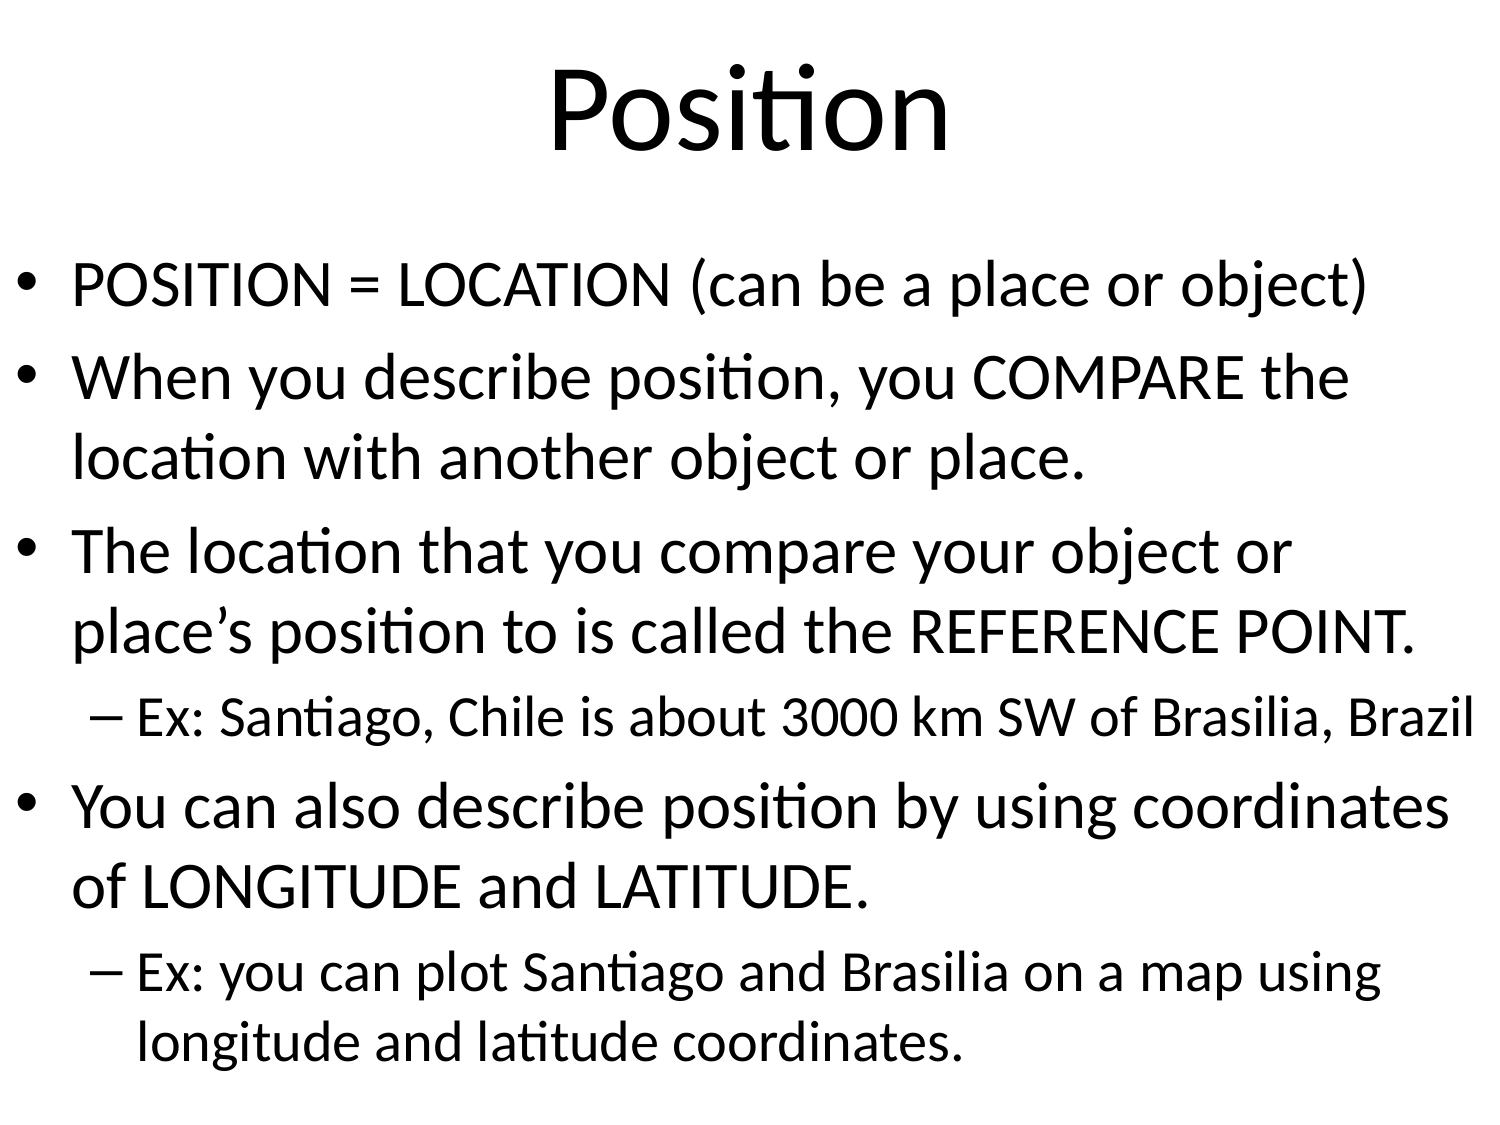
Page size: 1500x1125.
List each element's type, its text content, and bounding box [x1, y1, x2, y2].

list POSITION = LOCATION (can be a place or object) When you describe position, you COMPARE the location with another object or place. The location that you compare your object or place’s position to is called the REFERENCE POINT. Ex: Santiago, Chile is about 3000 km SW of Brasilia, Brazil You can also describe position by using coordinates of LONGITUDE and LATITUDE. Ex: you can plot Santiago and Brasilia on a map using longitude and latitude coordinates. [0, 232, 1500, 1125]
title Position [75, 6, 1425, 194]
